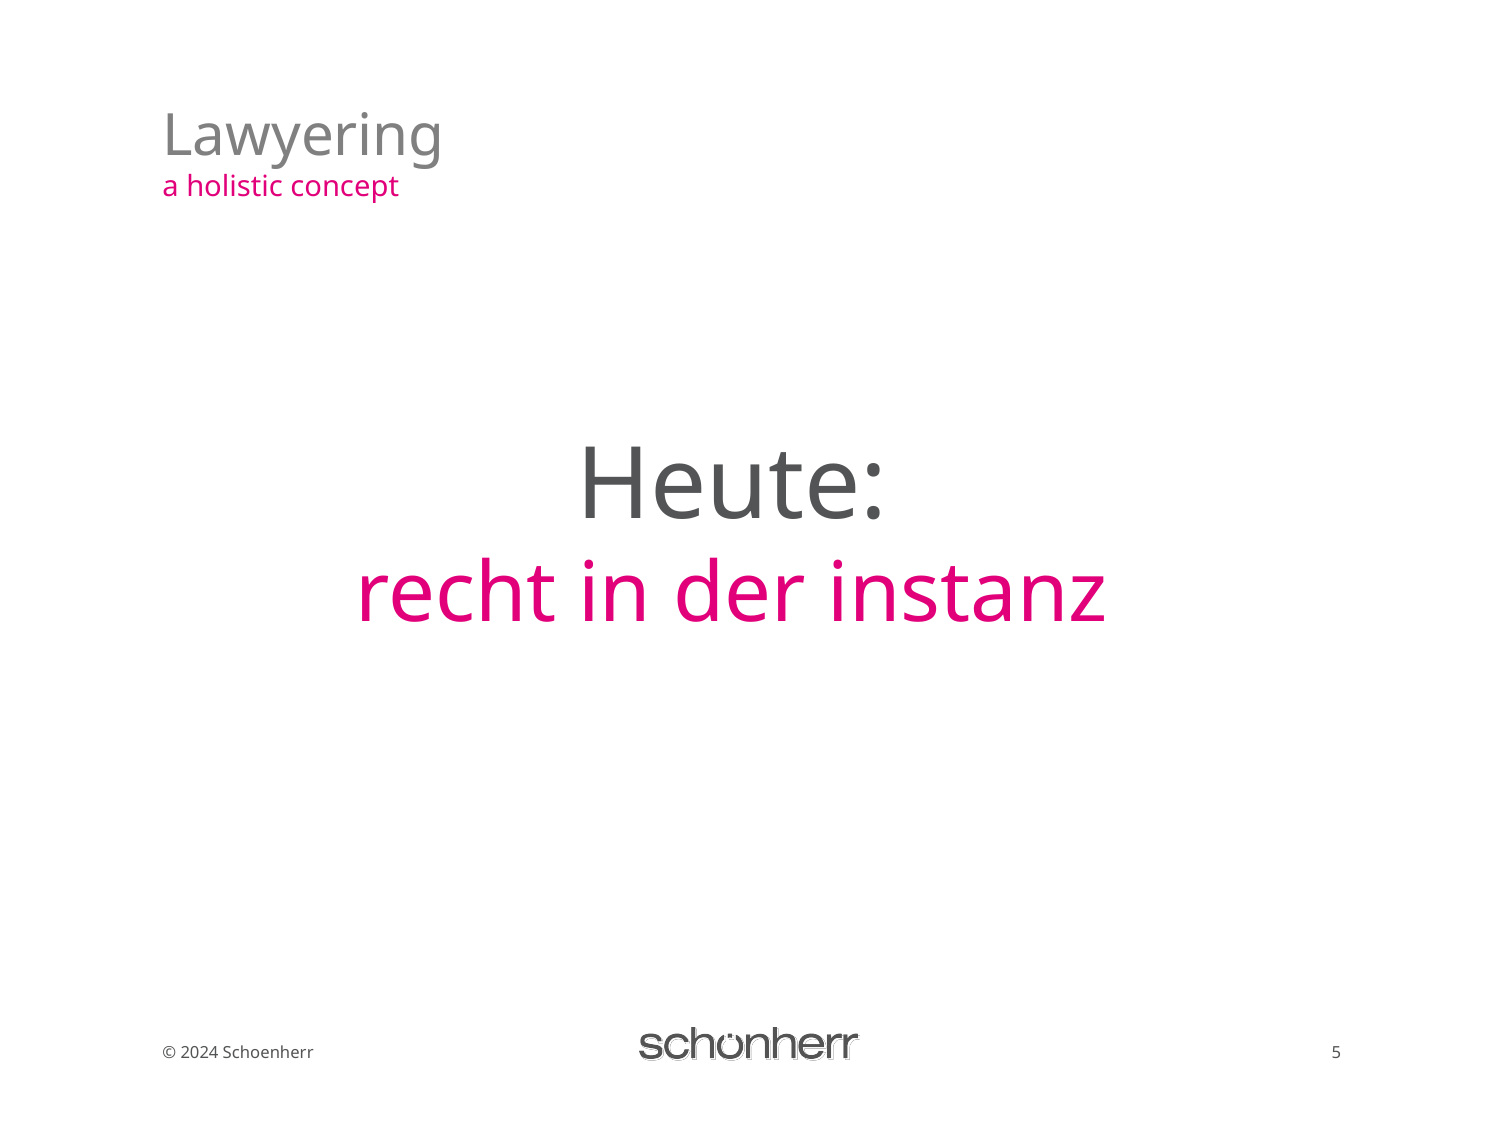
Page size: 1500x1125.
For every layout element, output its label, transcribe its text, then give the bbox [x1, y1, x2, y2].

picture [639, 1027, 859, 1059]
text_box © 2024 Schoenherr [147, 1034, 479, 1070]
text_box Lawyering a holistic concept [147, 89, 1365, 173]
list Heute: recht in der instanz [147, 290, 1317, 1083]
